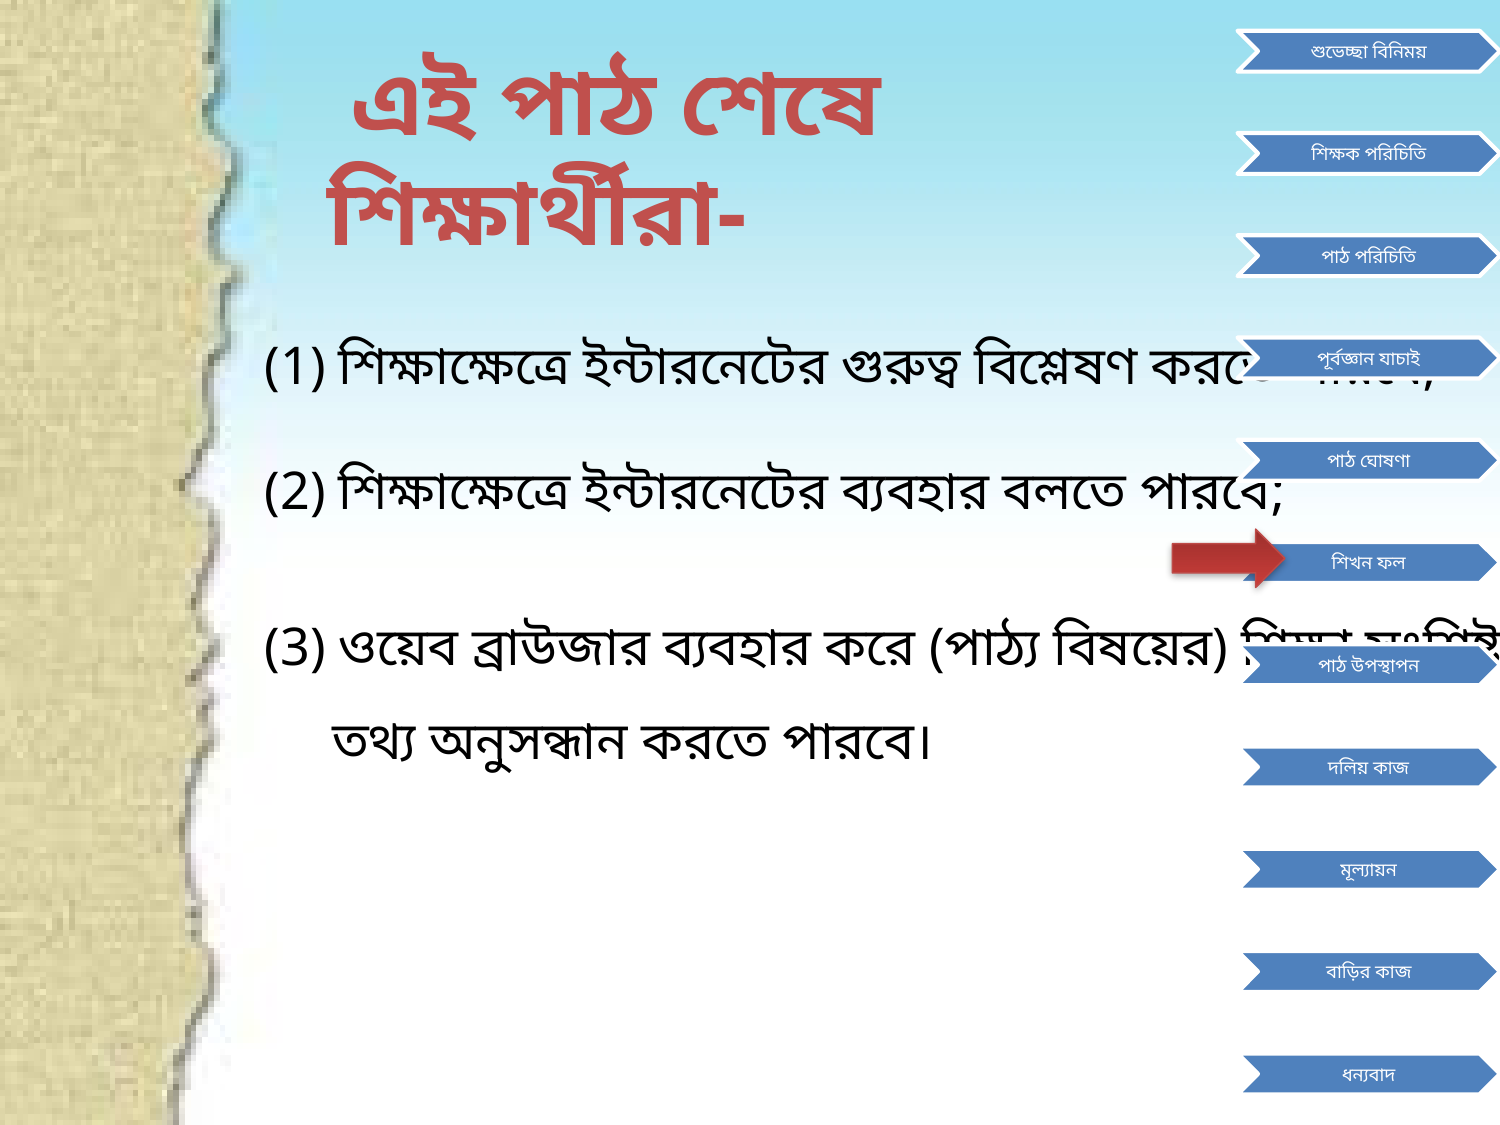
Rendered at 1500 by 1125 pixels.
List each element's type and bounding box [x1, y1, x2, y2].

text_box [1237, 0, 1500, 1125]
picture [0, 0, 1237, 1125]
